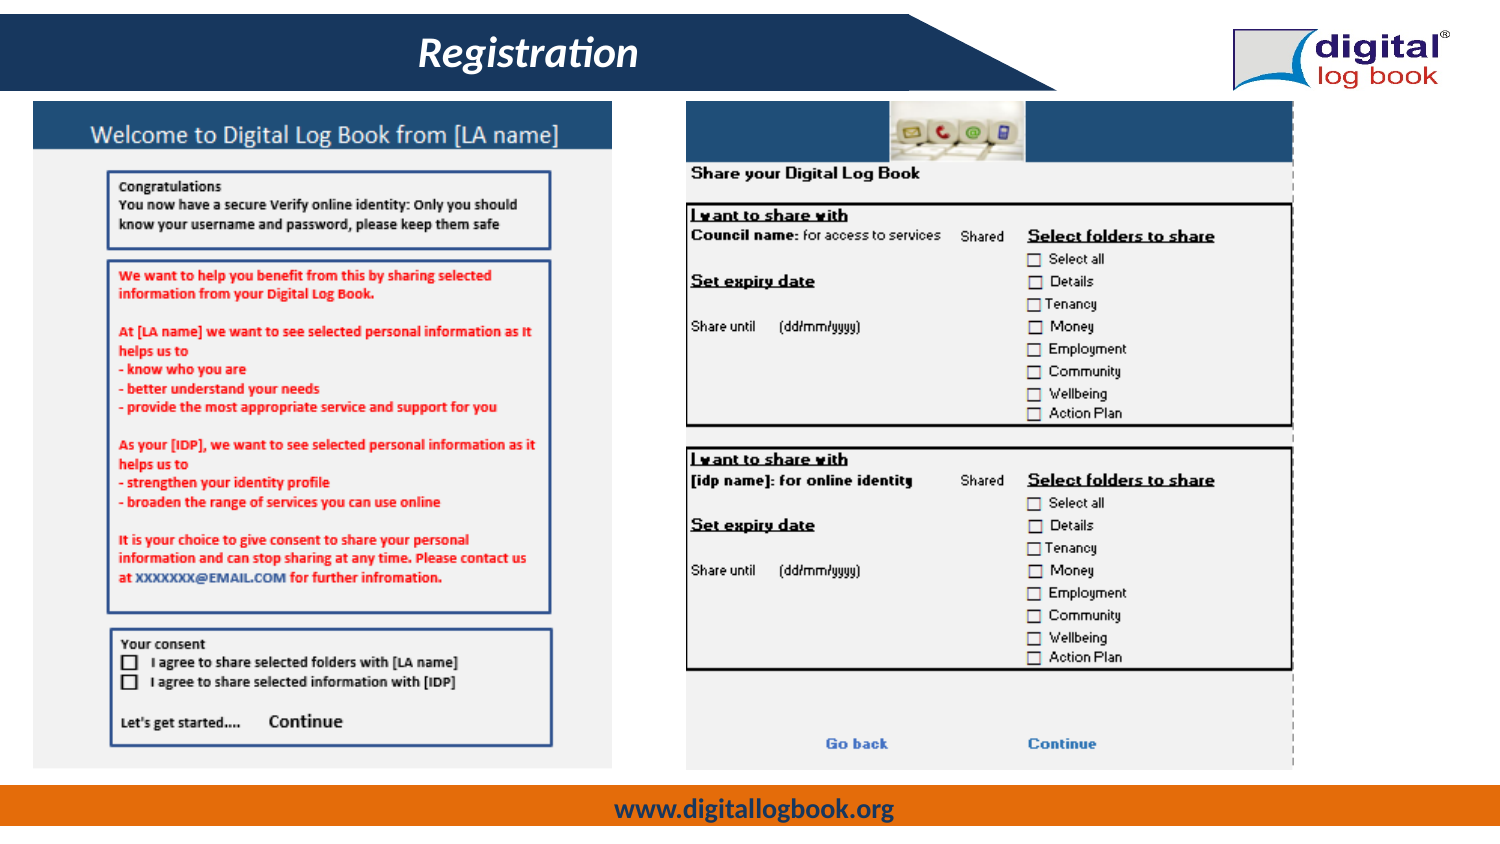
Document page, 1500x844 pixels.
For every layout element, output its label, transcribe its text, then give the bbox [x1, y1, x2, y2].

text_box Registration [199, 21, 858, 78]
picture [32, 101, 613, 770]
text_box www.digitallogbook.org [207, 792, 1301, 822]
picture [686, 101, 1294, 770]
picture [1233, 29, 1450, 91]
